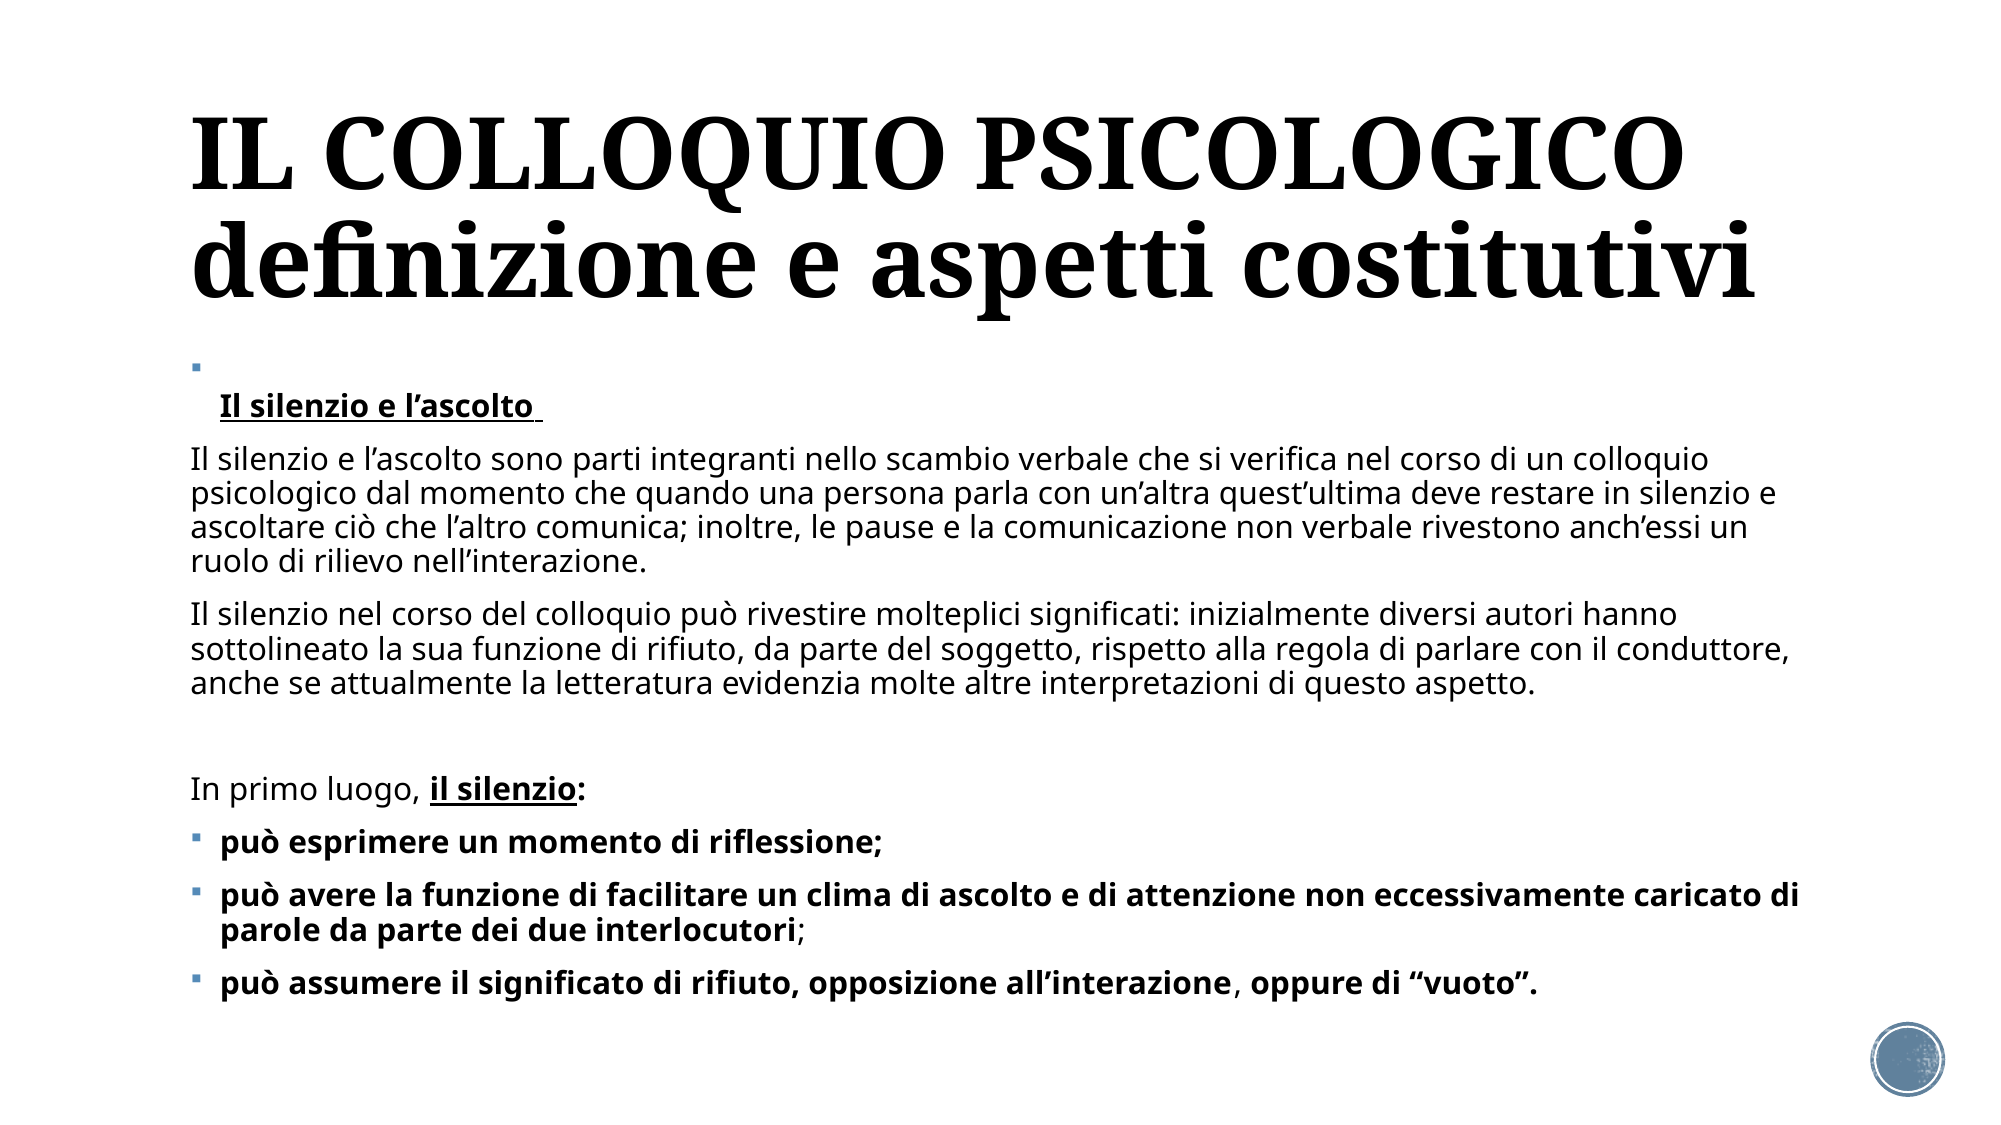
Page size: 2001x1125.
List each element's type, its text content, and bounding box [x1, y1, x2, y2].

list Il silenzio e l’ascolto Il silenzio e l’ascolto sono parti integranti nello scambio verbale che si verifica nel corso di un colloquio psicologico dal momento che quando una persona parla con un’altra quest’ultima deve restare in silenzio e ascoltare ciò che l’altro comunica; inoltre, le pause e la comunicazione non verbale rivestono anch’essi un ruolo di rilievo nell’interazione. Il silenzio nel corso del colloquio può rivestire molteplici significati: inizialmente diversi autori hanno sottolineato la sua funzione di rifiuto, da parte del soggetto, rispetto alla regola di parlare con il conduttore, anche se attualmente la letteratura evidenzia molte altre interpretazioni di questo aspetto. In primo luogo, il silenzio: può esprimere un momento di riflessione; può avere la funzione di facilitare un clima di ascolto e di attenzione non eccessivamente caricato di parole da parte dei due interlocutori; può assumere il significato di rifiuto, opposizione all’interazione, oppure di “vuoto”. [175, 348, 1826, 1013]
title IL COLLOQUIO PSICOLOGICO definizione e aspetti costitutivi [175, 79, 1826, 344]
